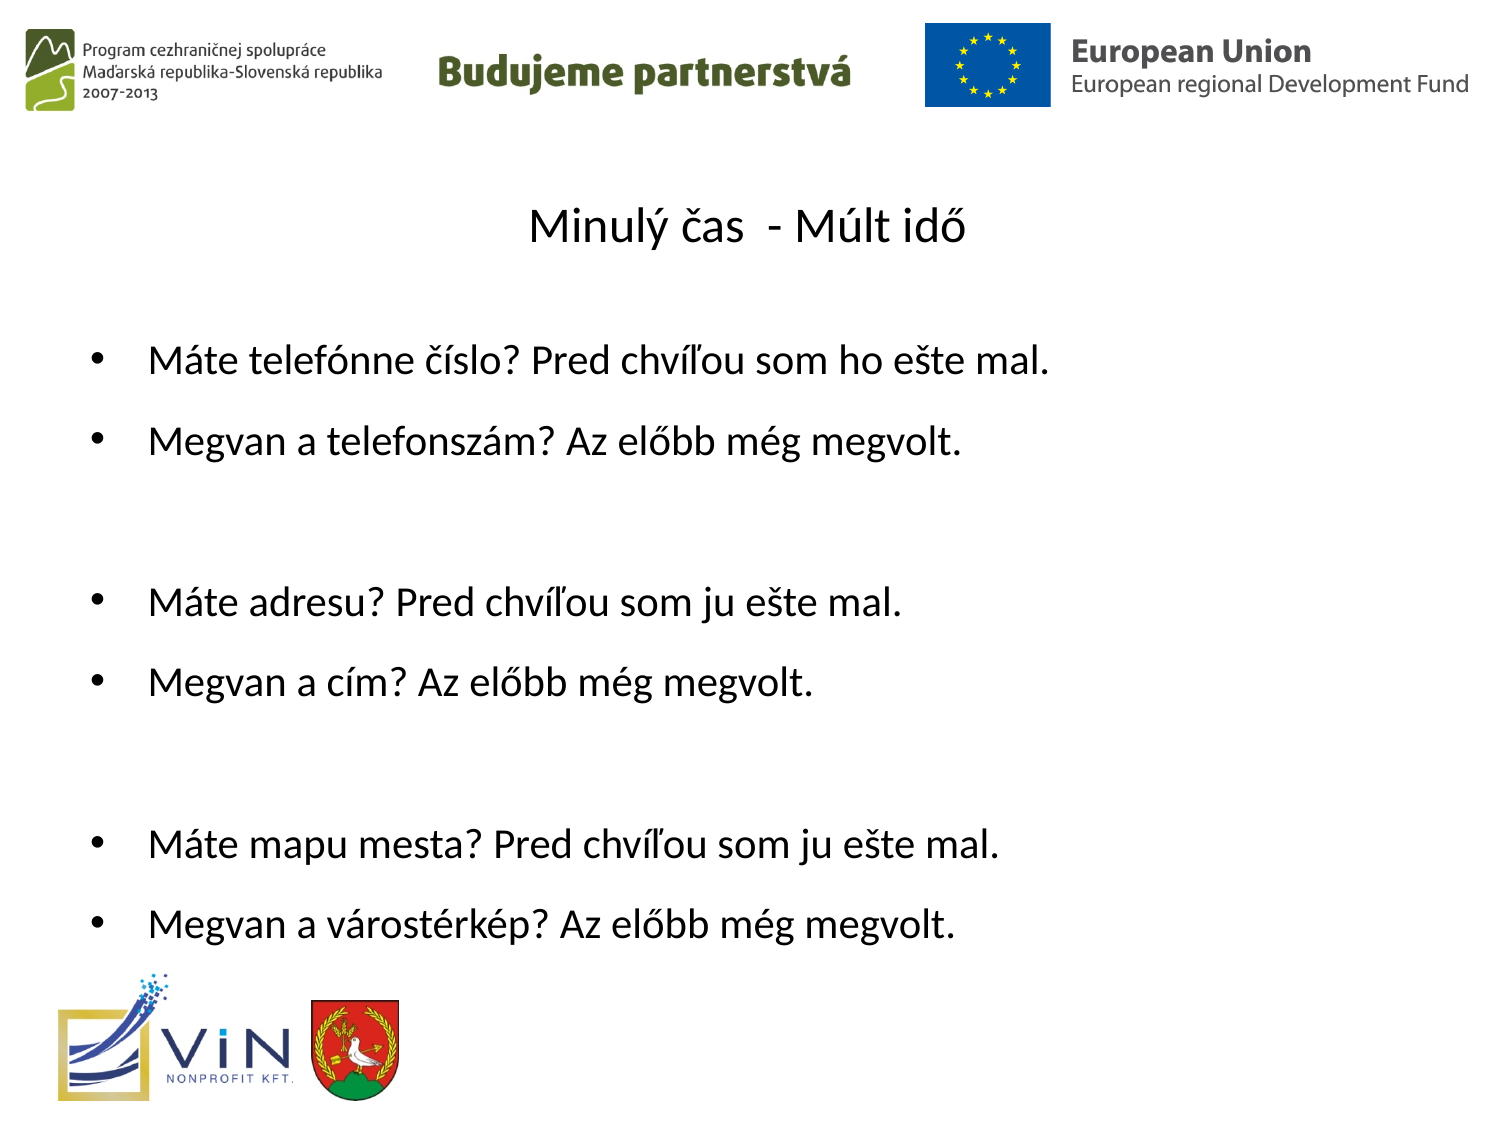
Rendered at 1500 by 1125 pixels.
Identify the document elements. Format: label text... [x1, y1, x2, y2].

picture [34, 972, 294, 1102]
picture [311, 1000, 399, 1102]
list Máte telefónne číslo? Pred chvíľou som ho ešte mal. Megvan a telefonszám? Az előbb még megvolt. Máte adresu? Pred chvíľou som ju ešte mal. Megvan a cím? Az előbb még megvolt. Máte mapu mesta? Pred chvíľou som ju ešte mal. Megvan a várostérkép? Az előbb még megvolt. [75, 316, 1425, 961]
title Minulý čas - Múlt idő [70, 164, 1425, 282]
picture [925, 23, 1468, 109]
picture [23, 29, 399, 120]
picture [409, 36, 890, 108]
